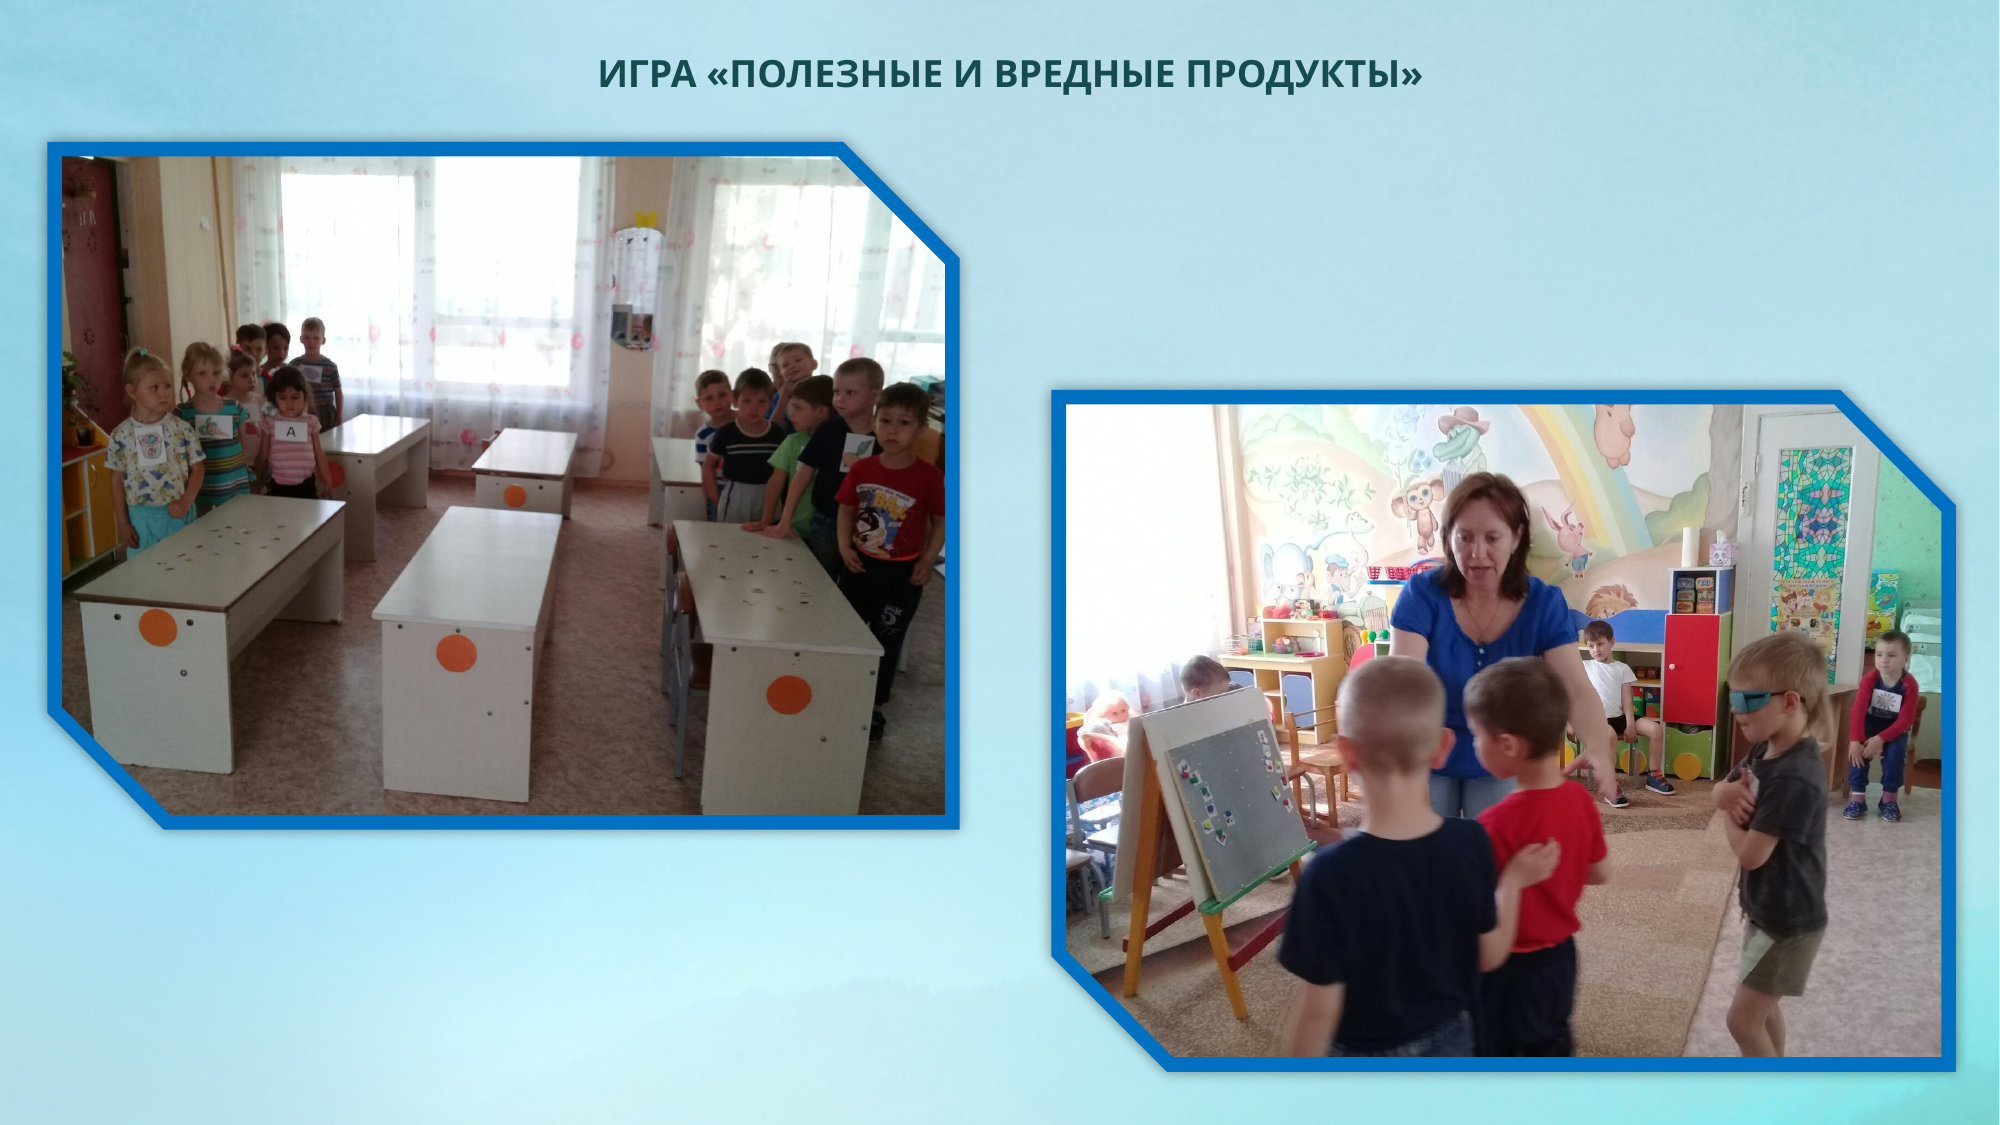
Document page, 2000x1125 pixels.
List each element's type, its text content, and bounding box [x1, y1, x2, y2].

picture [0, 0, 2000, 1125]
text_box ИГРА «ПОЛЕЗНЫЕ И ВРЕДНЫЕ ПРОДУКТЫ» [582, 42, 1439, 103]
